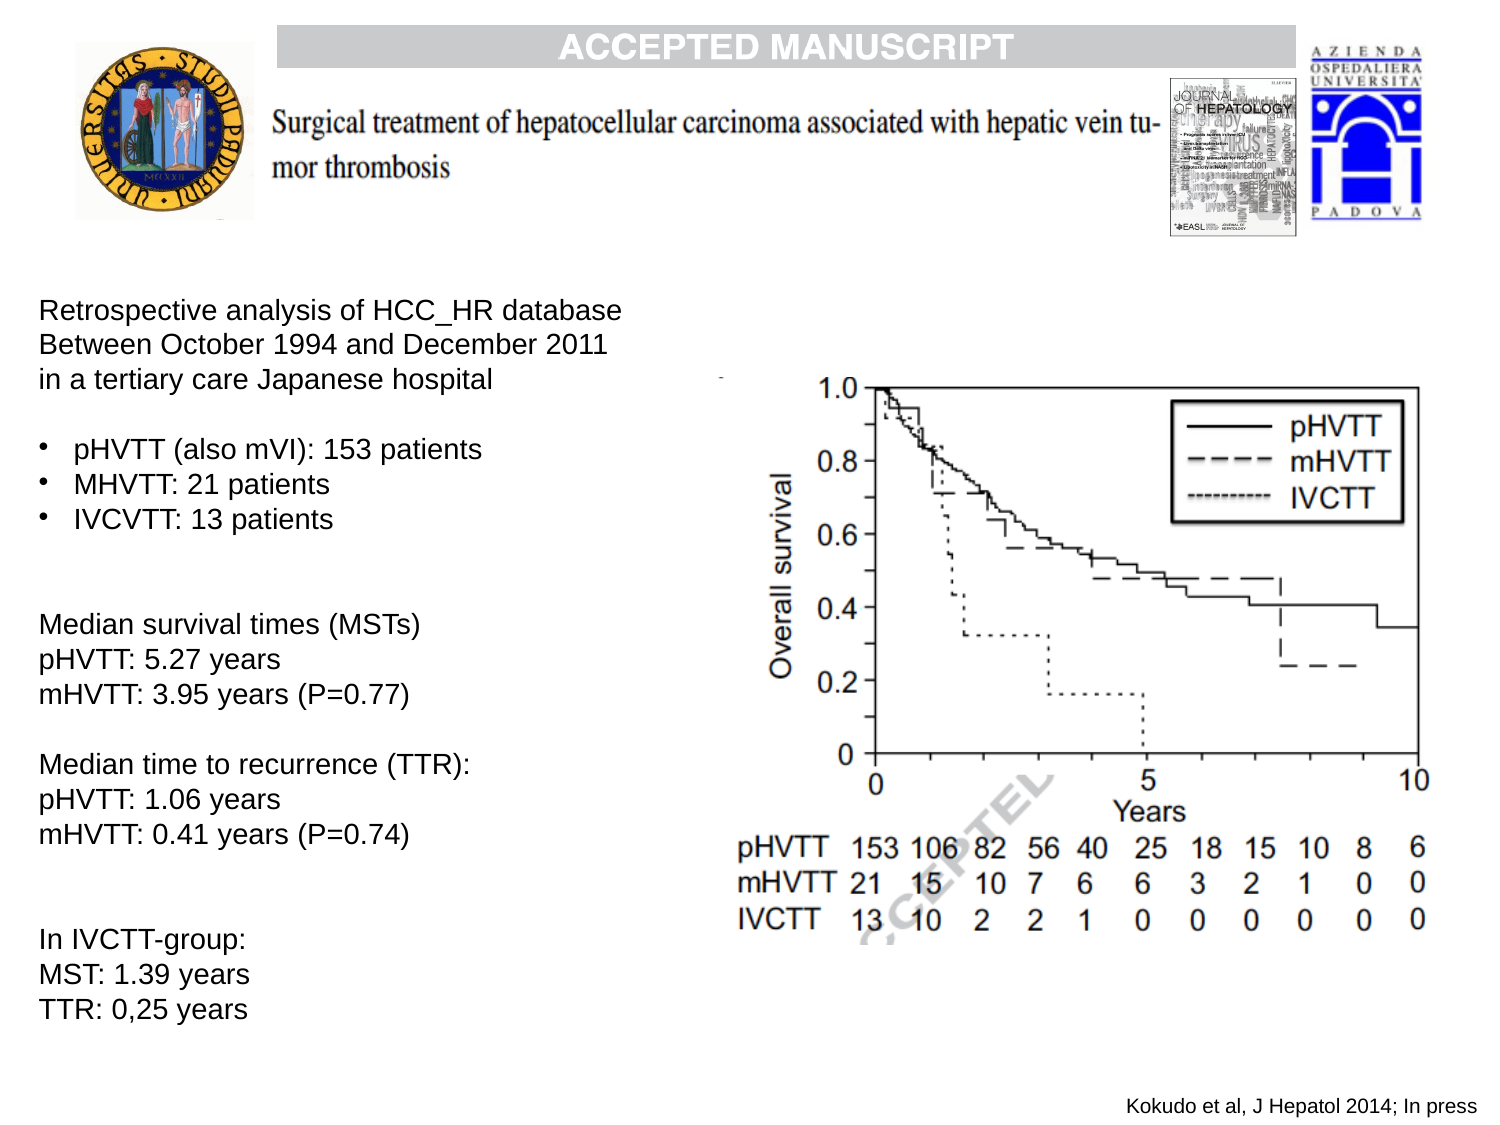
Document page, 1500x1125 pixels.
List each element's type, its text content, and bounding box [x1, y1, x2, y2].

text_box Kokudo et al, J Hepatol 2014; In press [1111, 1084, 1493, 1125]
picture [75, 42, 254, 220]
picture [714, 377, 1447, 945]
text_box Retrospective analysis of HCC_HR database Between October 1994 and December 2011 in a tertiary care Japanese hospital pHVTT (also mVI): 153 patients MHVTT: 21 patients IVCVTT: 13 patients Median survival times (MSTs) pHVTT: 5.27 years mHVTT: 3.95 years (P=0.77) Median time to recurrence (TTR): pHVTT: 1.06 years mHVTT: 0.41 years (P=0.74) In IVCTT-group: MST: 1.39 years TTR: 0,25 years [23, 283, 991, 1033]
picture [259, 11, 1490, 256]
